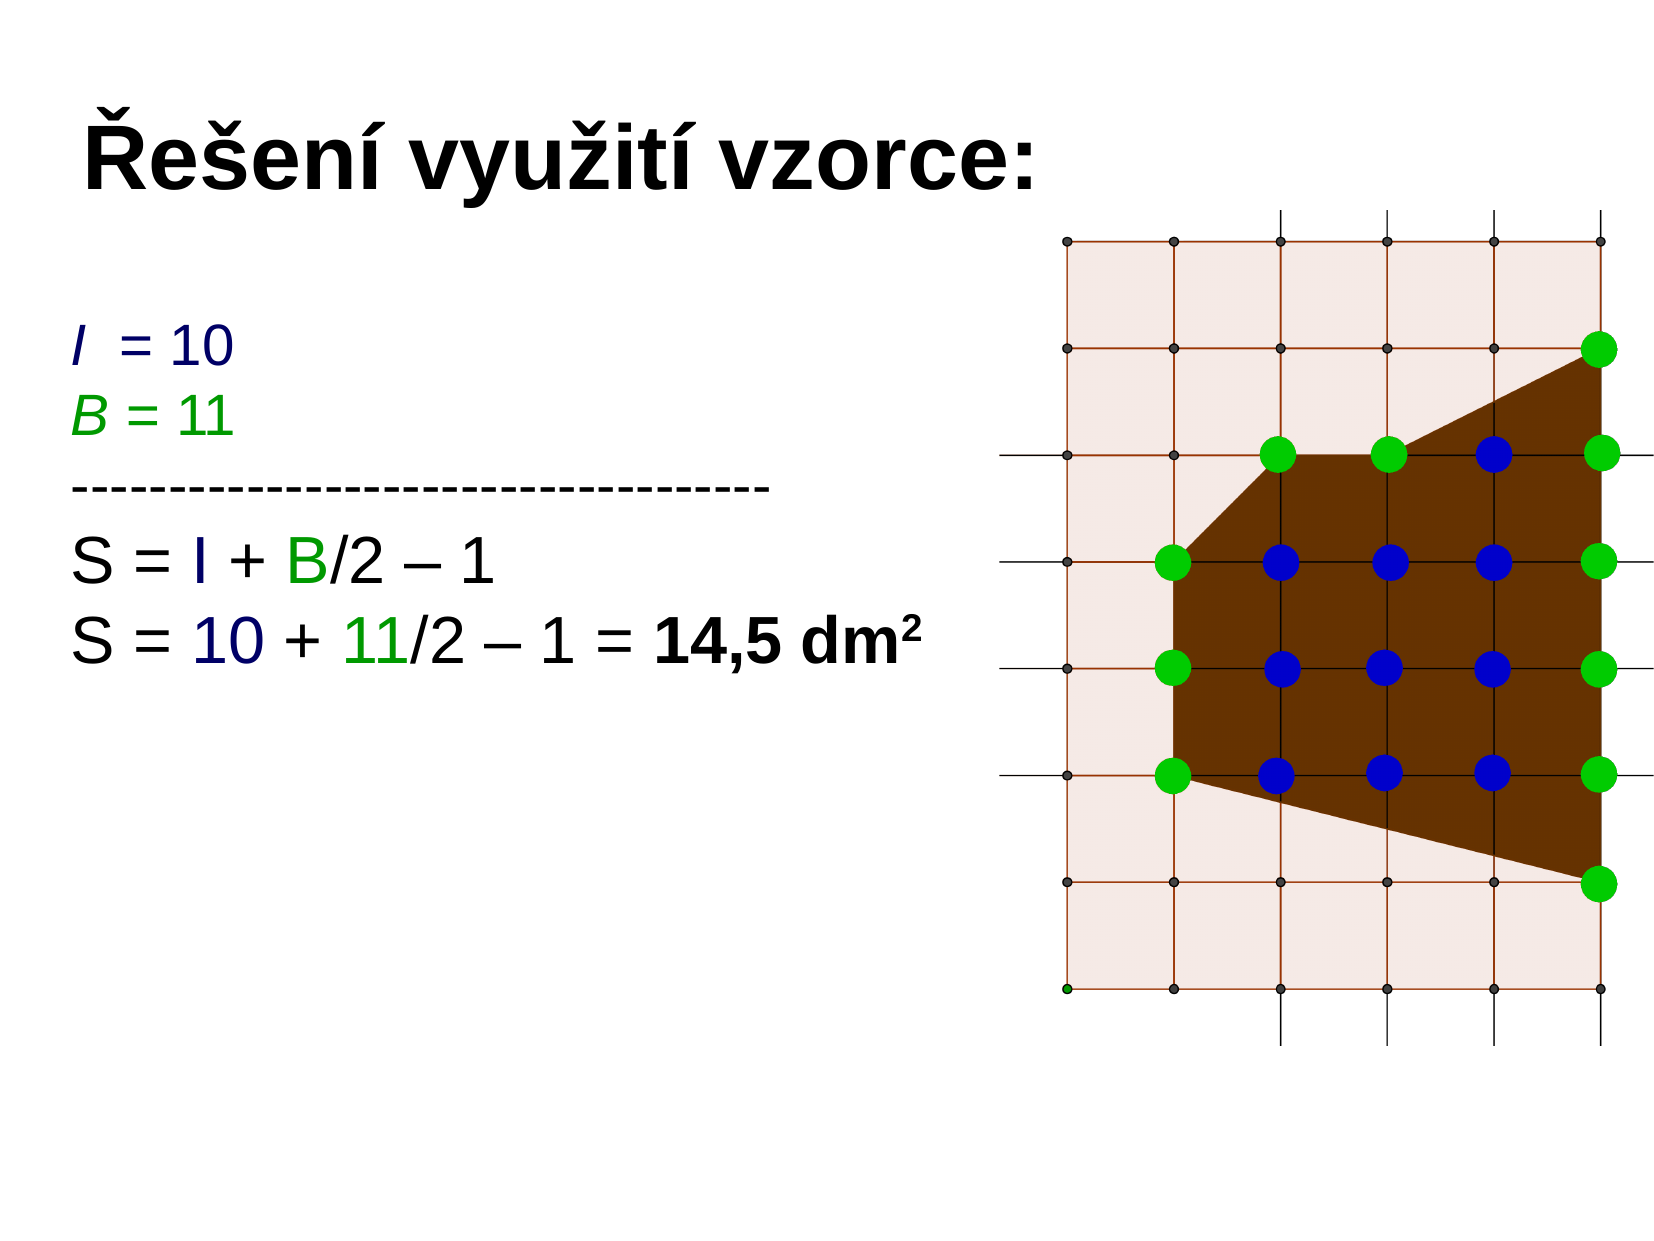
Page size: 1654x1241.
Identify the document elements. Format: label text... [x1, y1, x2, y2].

text_box Řešení využití vzorce: [82, 49, 1571, 257]
text_box I = 10 B = 11 ------------------------------------ S = I + B/2 – 1 S = 10 + 11/2 – 1 = 14,5 dm2 [70, 307, 1040, 1101]
picture [507, 210, 1654, 1046]
